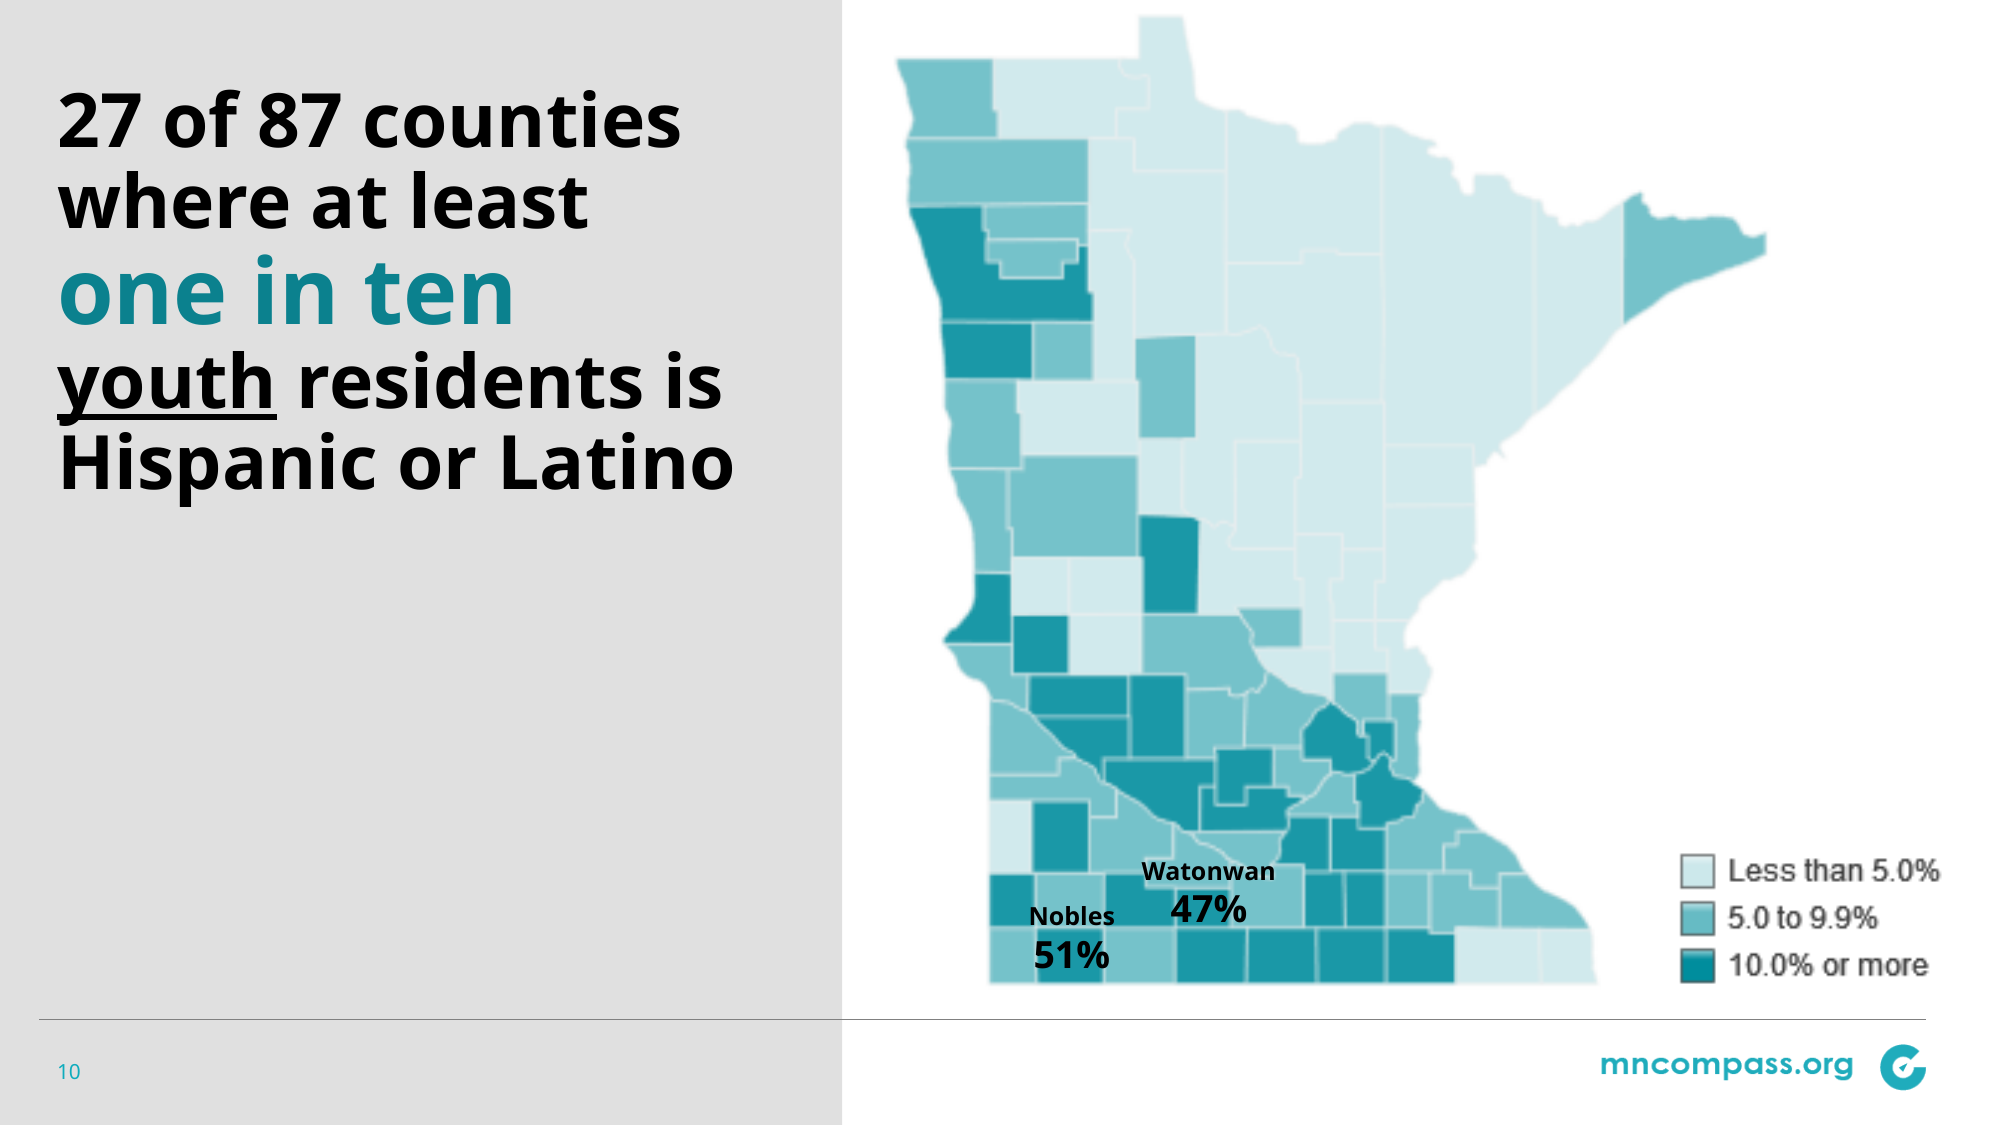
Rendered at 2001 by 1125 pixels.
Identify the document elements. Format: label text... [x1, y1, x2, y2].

title 27 of 87 counties where at least one in ten youth residents is Hispanic or Latino [42, 49, 777, 514]
slide_number 10 [42, 1042, 492, 1103]
picture [1599, 1044, 1927, 1091]
picture [1664, 839, 1956, 996]
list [881, 4, 1782, 996]
